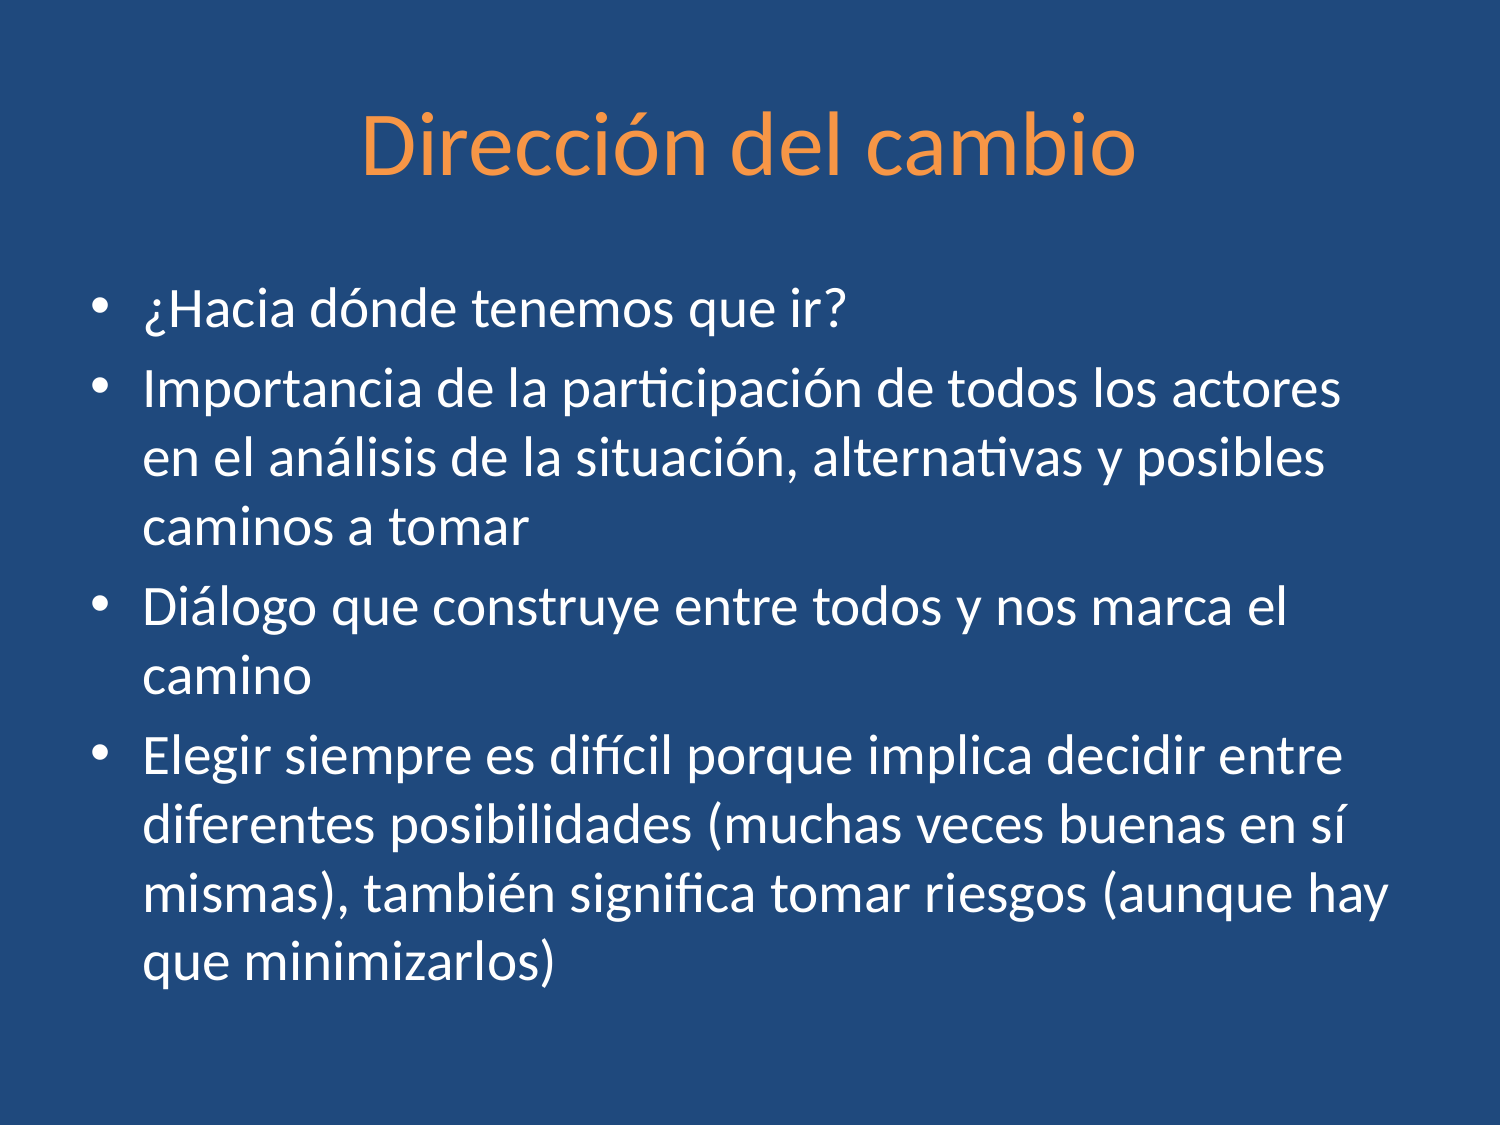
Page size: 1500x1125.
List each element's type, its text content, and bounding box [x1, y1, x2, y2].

title Dirección del cambio [75, 45, 1425, 233]
list ¿Hacia dónde tenemos que ir? Importancia de la participación de todos los actores en el análisis de la situación, alternativas y posibles caminos a tomar Diálogo que construye entre todos y nos marca el camino Elegir siempre es difícil porque implica decidir entre diferentes posibilidades (muchas veces buenas en sí mismas), también significa tomar riesgos (aunque hay que minimizarlos) [75, 262, 1425, 1005]
